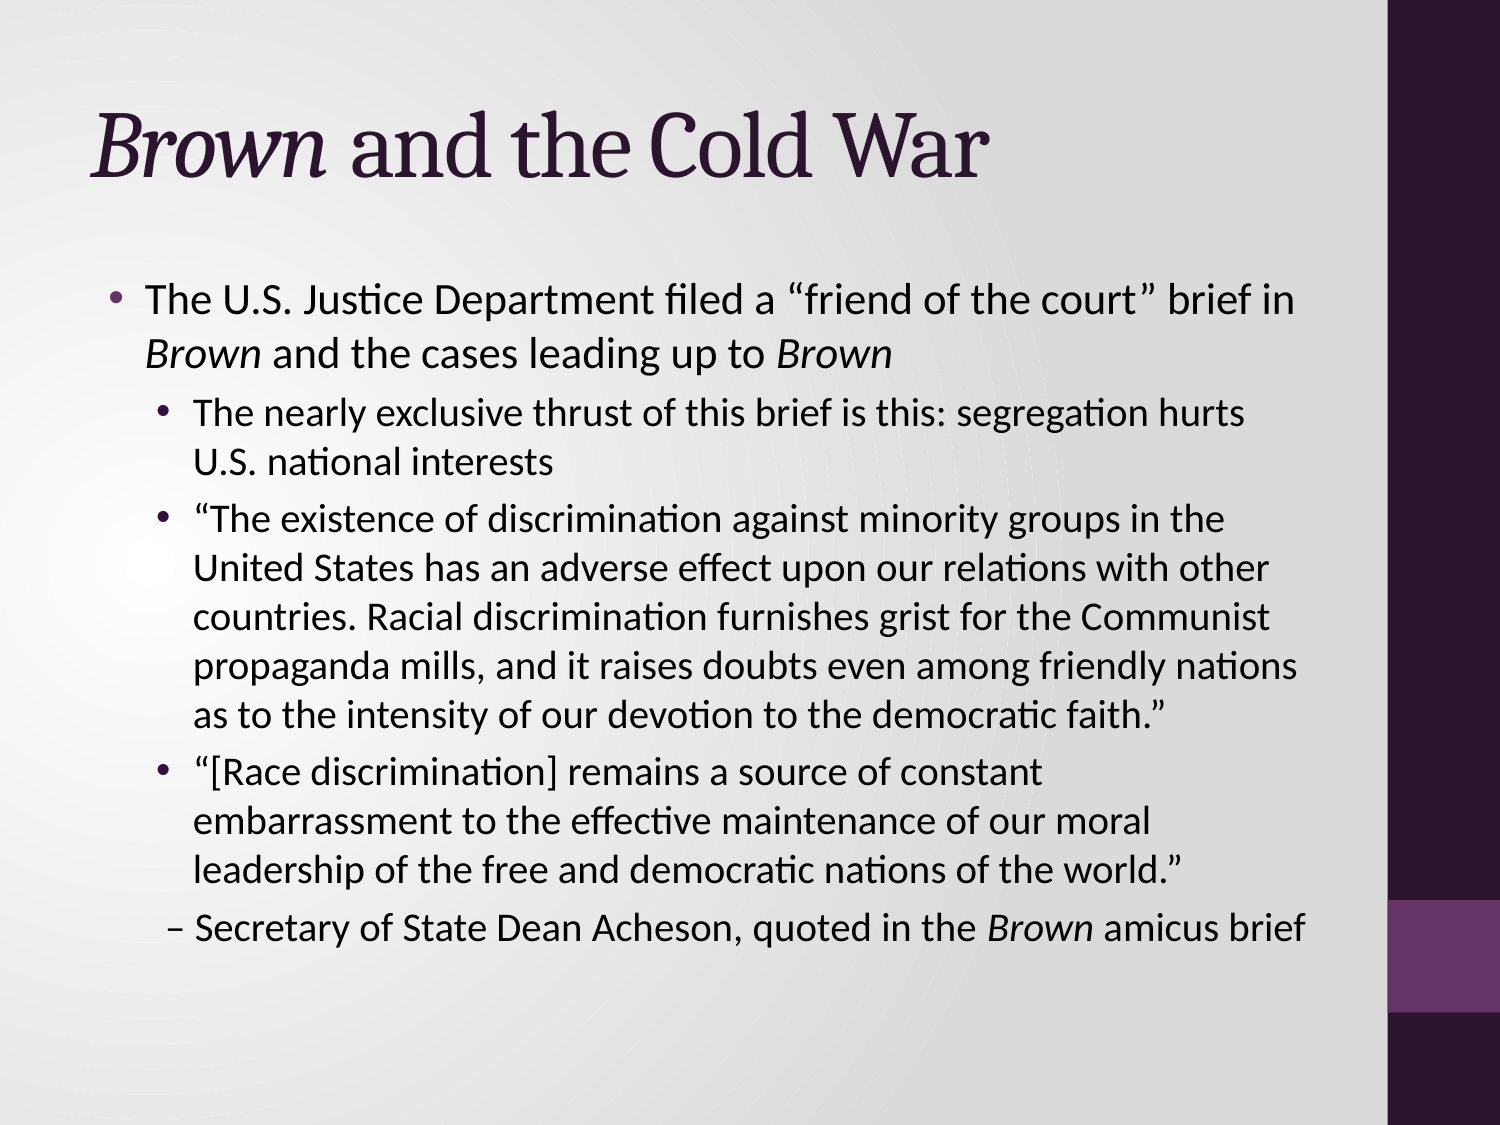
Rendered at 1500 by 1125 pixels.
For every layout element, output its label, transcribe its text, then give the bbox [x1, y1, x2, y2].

title Brown and the Cold War [75, 45, 1325, 233]
list The U.S. Justice Department filed a “friend of the court” brief in Brown and the cases leading up to Brown The nearly exclusive thrust of this brief is this: segregation hurts U.S. national interests “The existence of discrimination against minority groups in the United States has an adverse effect upon our relations with other countries. Racial discrimination furnishes grist for the Communist propaganda mills, and it raises doubts even among friendly nations as to the intensity of our devotion to the democratic faith.” “[Race discrimination] remains a source of constant embarrassment to the effective maintenance of our moral leadership of the free and democratic nations of the world.” – Secretary of State Dean Acheson, quoted in the Brown amicus brief [75, 262, 1325, 1050]
